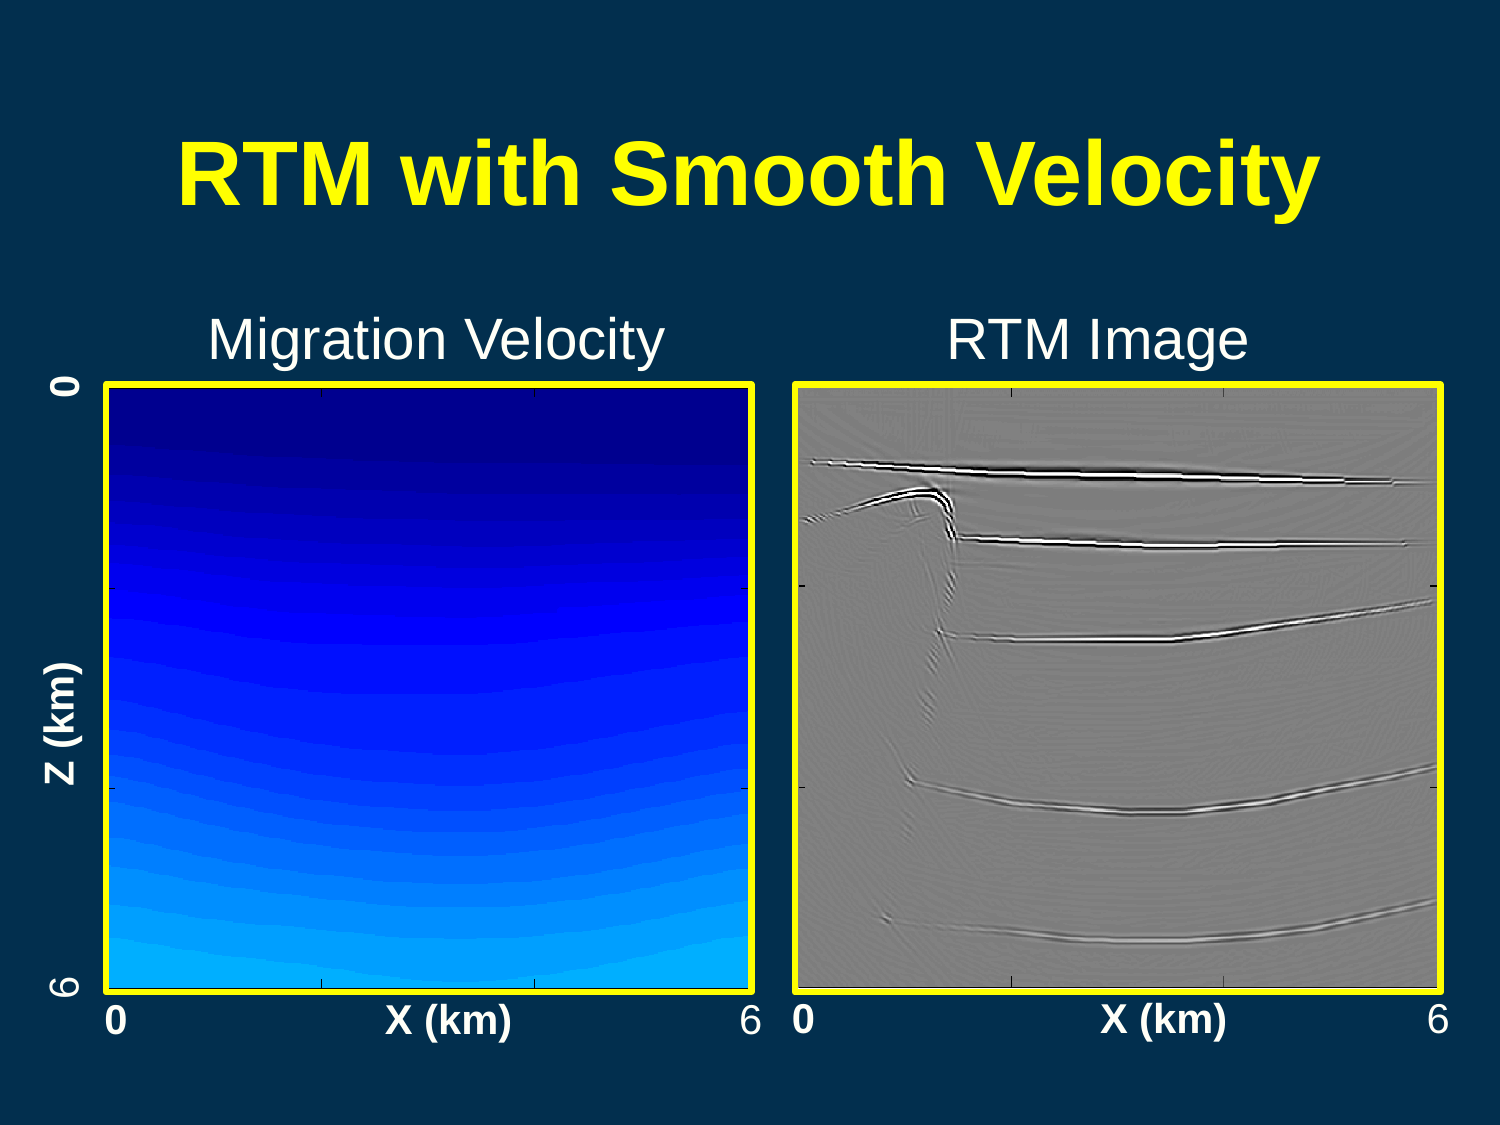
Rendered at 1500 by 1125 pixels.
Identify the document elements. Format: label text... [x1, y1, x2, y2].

text_box RTM Image [769, 299, 1428, 380]
text_box Migration Velocity [107, 299, 766, 380]
title RTM with Smooth Velocity [75, 75, 1425, 263]
text_box 0 [778, 985, 813, 1049]
text_box X (km) [1086, 999, 1241, 1049]
text_box 6 [725, 985, 776, 1050]
text_box X (km) [371, 998, 527, 1050]
text_box 6 [1413, 985, 1464, 1049]
text_box 0 [90, 985, 125, 1050]
text_box 6 [30, 963, 94, 1014]
text_box Z (km) [24, 628, 89, 801]
picture [0, 0, 1500, 1125]
text_box 0 [30, 361, 95, 412]
